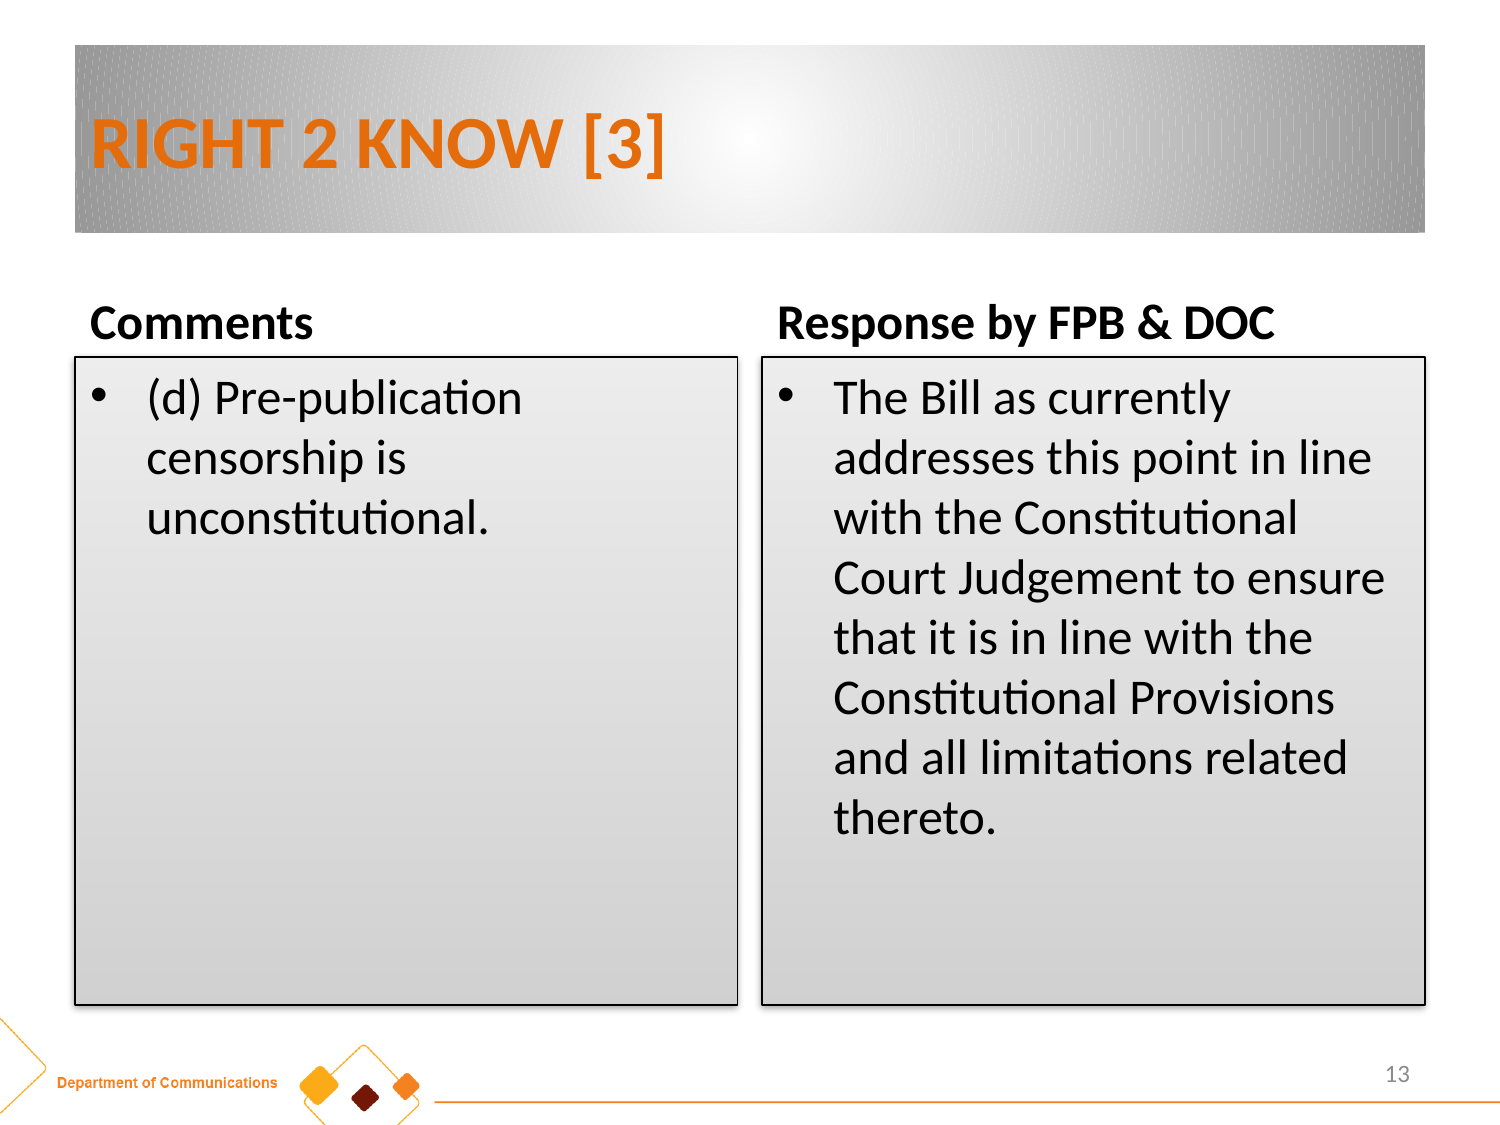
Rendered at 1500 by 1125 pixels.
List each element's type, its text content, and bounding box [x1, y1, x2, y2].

list The Bill as currently addresses this point in line with the Constitutional Court Judgement to ensure that it is in line with the Constitutional Provisions and all limitations related thereto. [761, 356, 1426, 1006]
title RIGHT 2 KNOW [3] [75, 45, 1425, 233]
list Response by FPB & DOC [761, 251, 1425, 355]
list (d) Pre-publication censorship is unconstitutional. [74, 356, 738, 1006]
list Comments [75, 251, 738, 355]
slide_number 13 [1074, 1042, 1425, 1103]
picture [0, 0, 1500, 1125]
